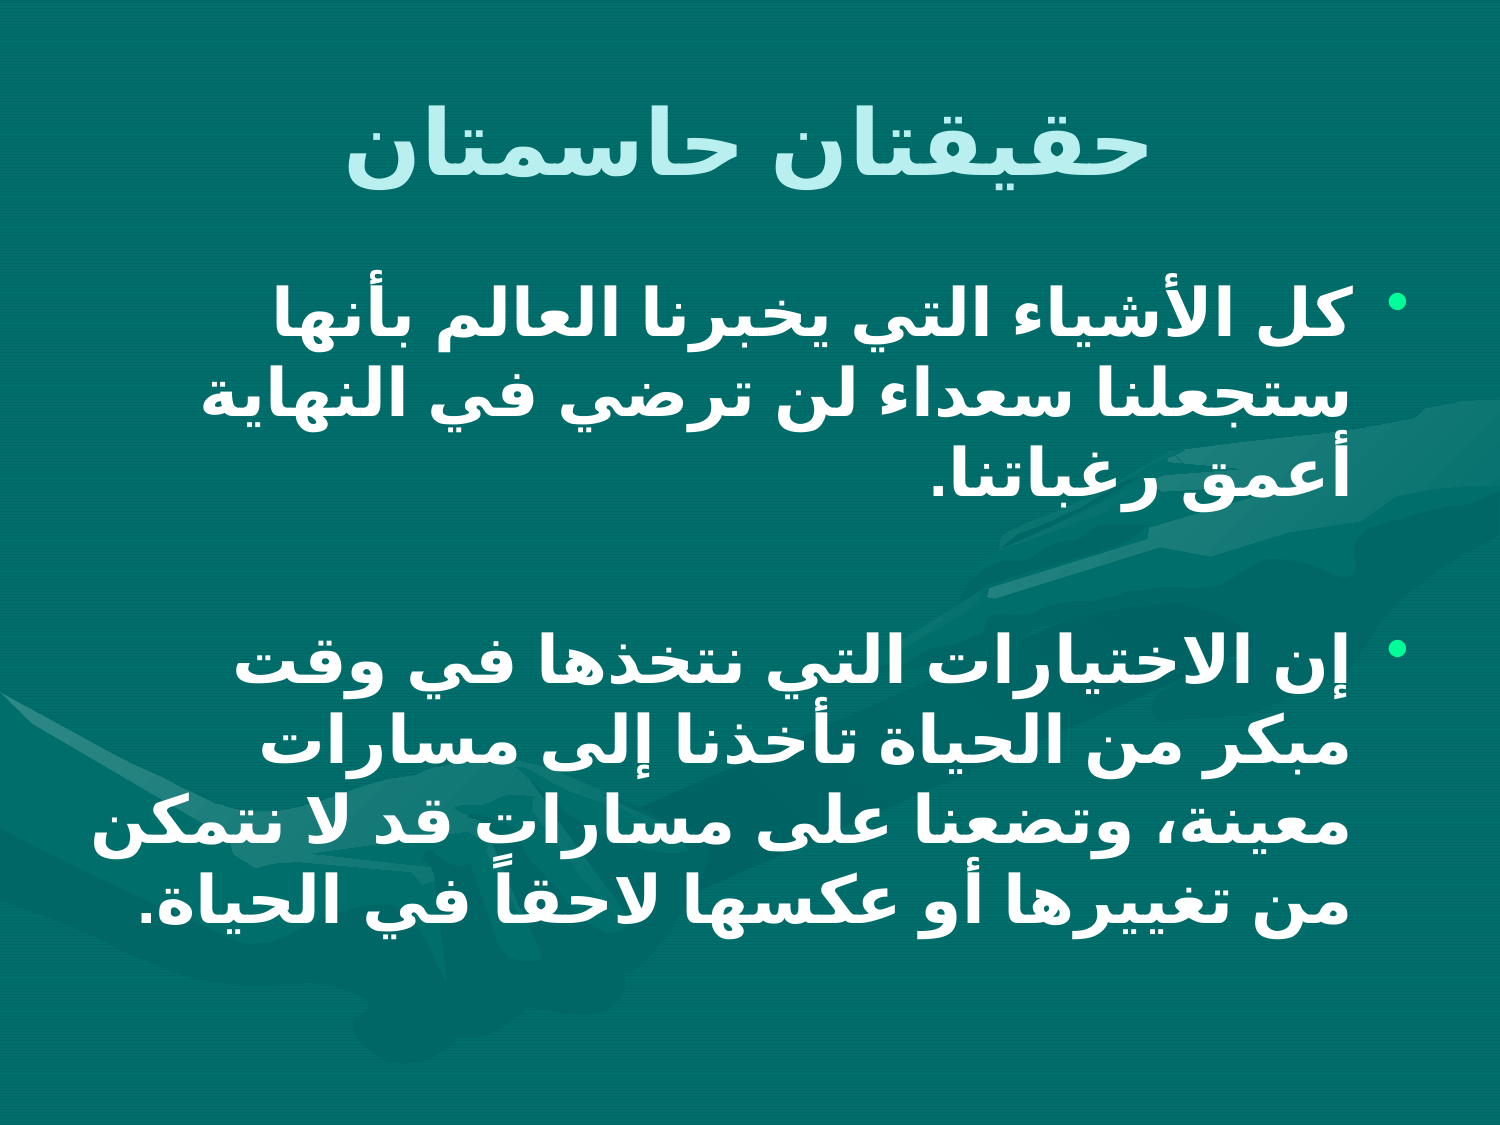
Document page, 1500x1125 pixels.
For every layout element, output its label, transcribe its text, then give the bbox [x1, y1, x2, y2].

title حقيقتان حاسمتان [75, 45, 1425, 233]
list كل الأشياء التي يخبرنا العالم بأنها ستجعلنا سعداء لن ترضي في النهاية أعمق رغباتنا. إن الاختيارات التي نتخذها في وقت مبكر من الحياة تأخذنا إلى مسارات معينة، وتضعنا على مسارات قد لا نتمكن من تغييرها أو عكسها لاحقاً في الحياة. [75, 262, 1425, 1000]
